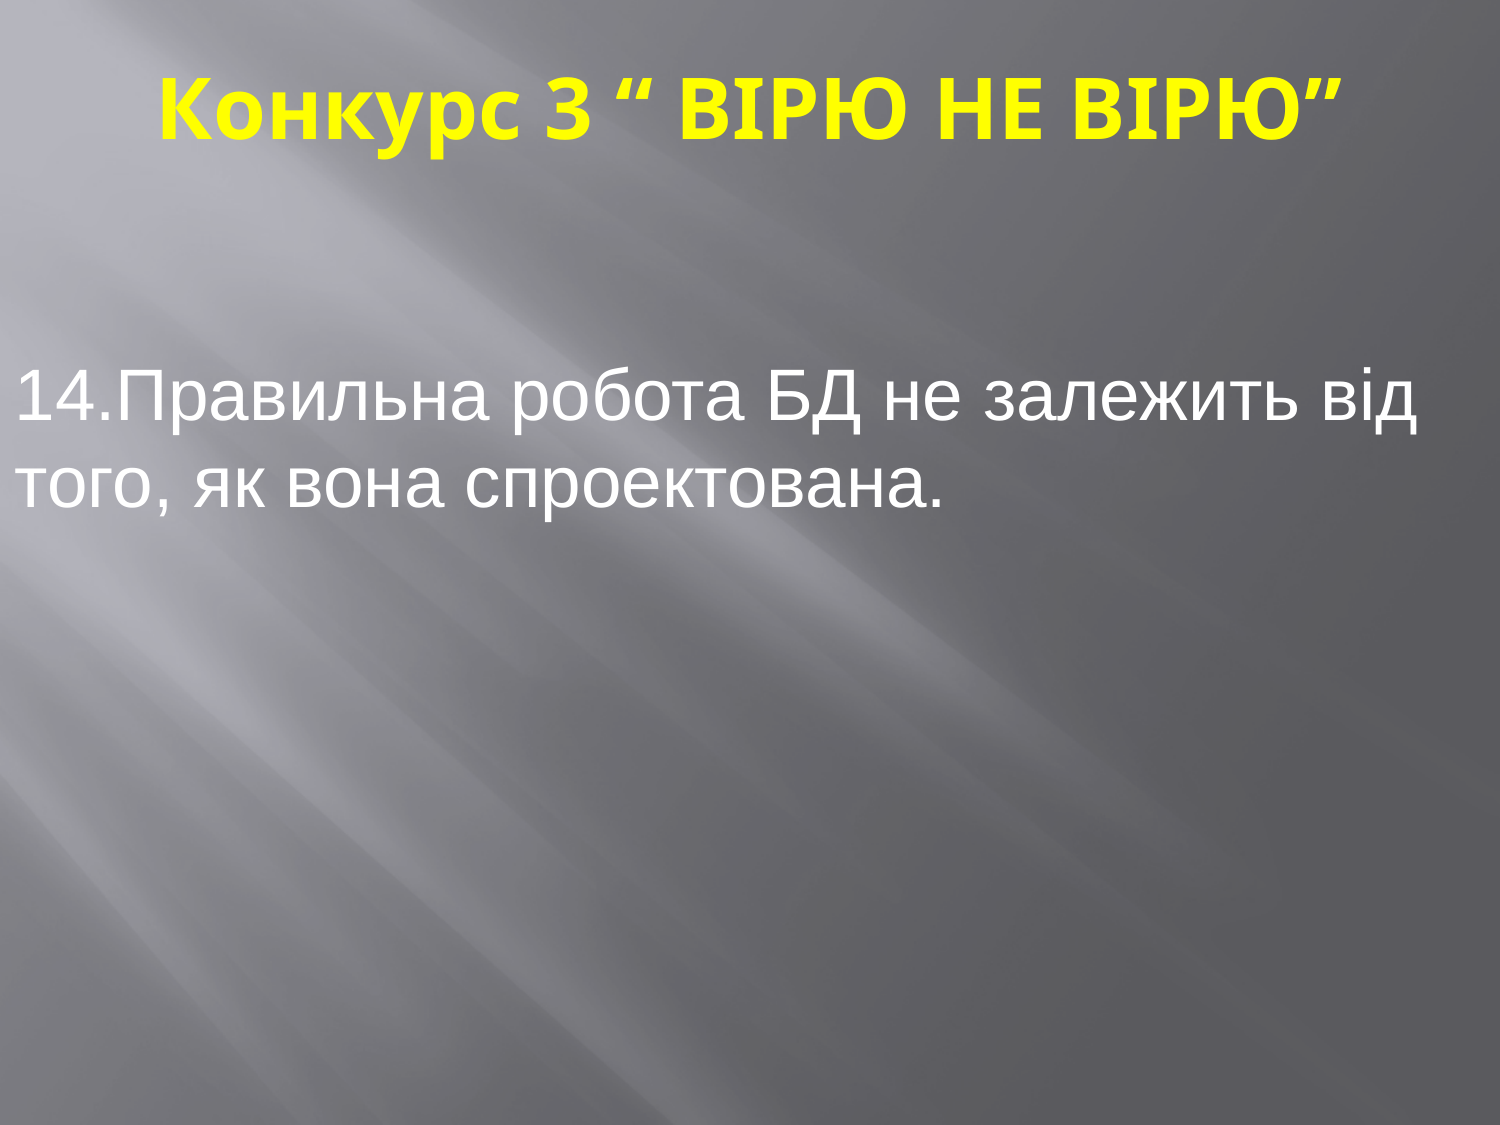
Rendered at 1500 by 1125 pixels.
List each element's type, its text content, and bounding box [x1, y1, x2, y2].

text_box 14.Правильна робота БД не залежить від того, як вона спроектована. [0, 339, 1500, 530]
title Конкурс 3 “ ВІРЮ НЕ ВІРЮ” [46, 35, 1454, 176]
